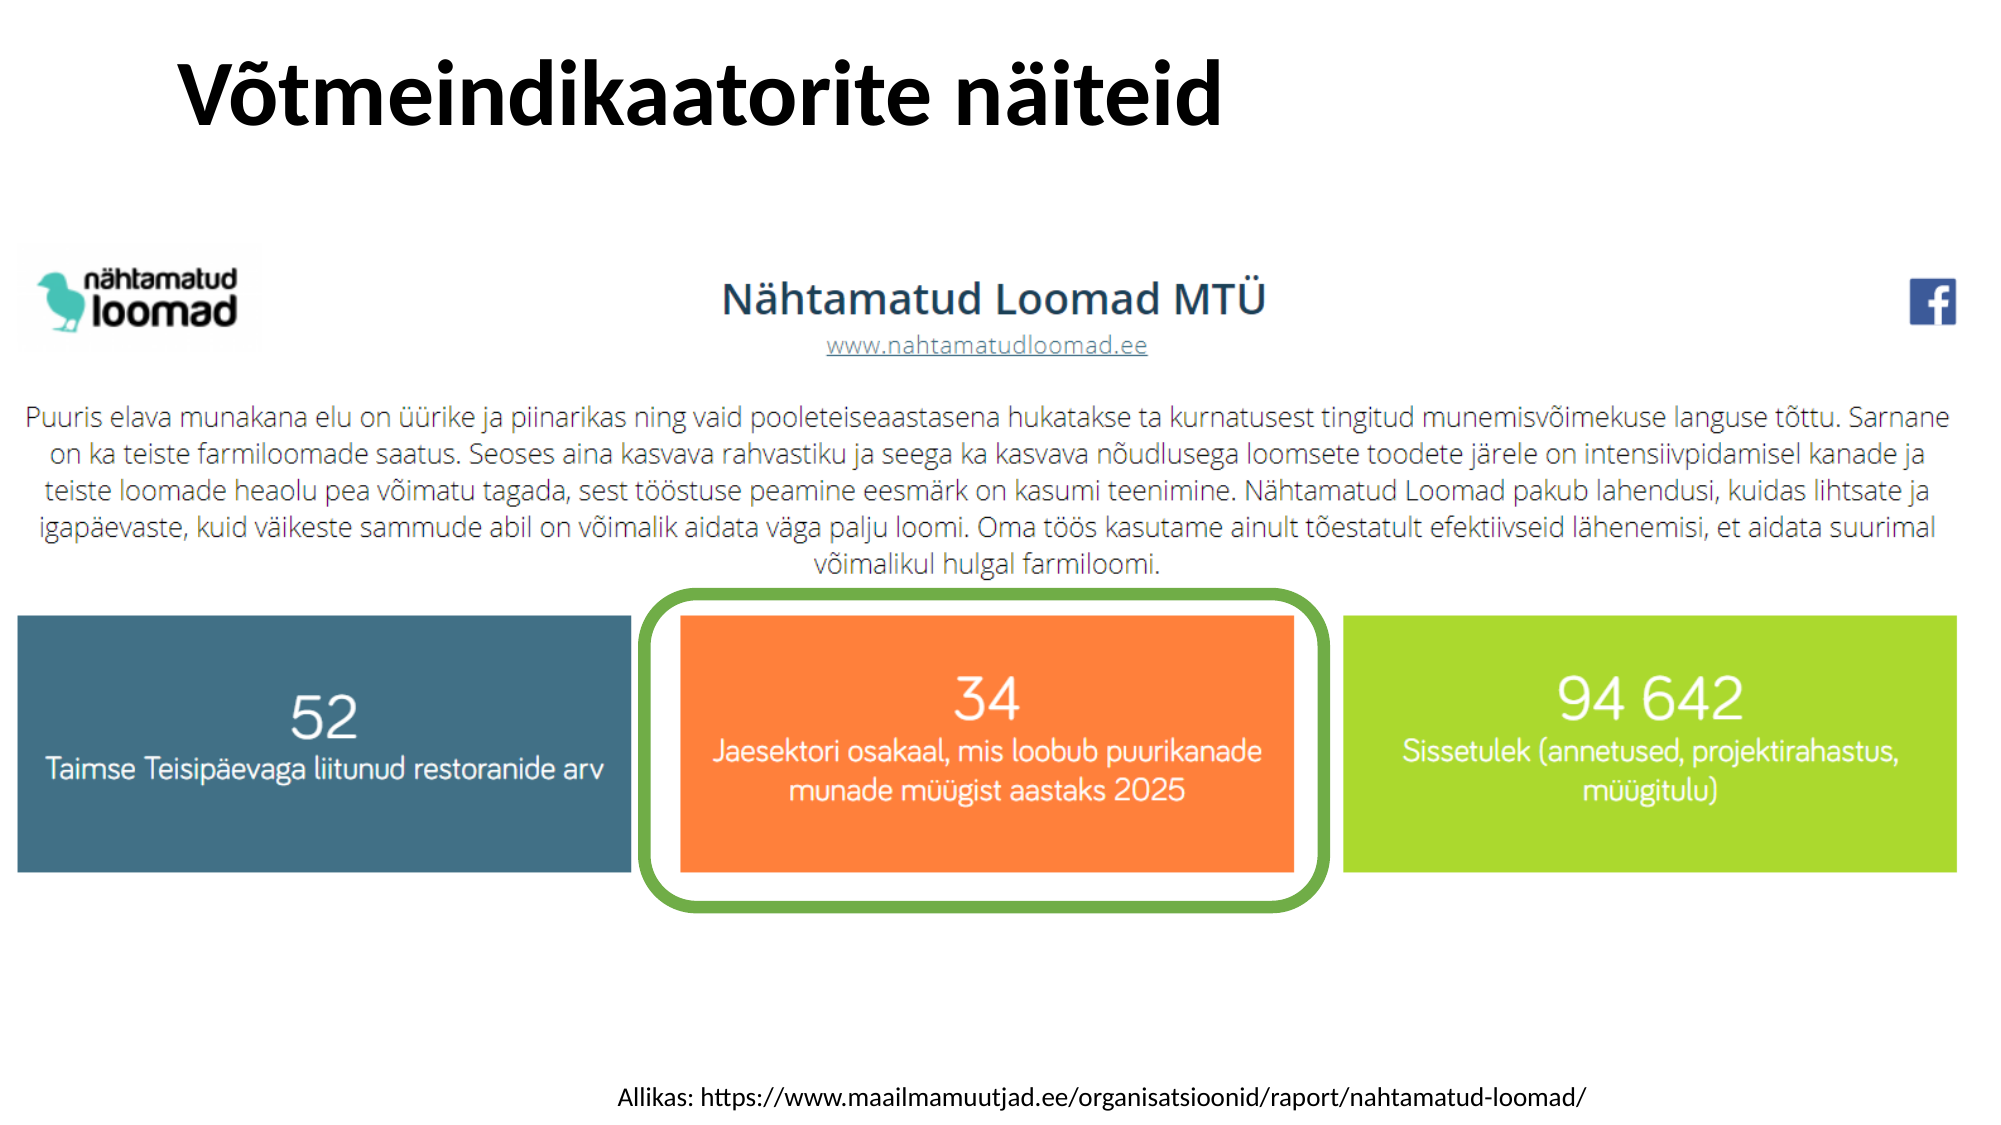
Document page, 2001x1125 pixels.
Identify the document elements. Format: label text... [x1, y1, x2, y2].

picture [0, 236, 2000, 889]
text_box Võtmeindikaatorite näiteid [162, 24, 1993, 152]
text_box Allikas: https://www.maailmamuutjad.ee/organisatsioonid/raport/nahtamatud-loomad/ [610, 1071, 1697, 1119]
text_box [655, 889, 1313, 909]
